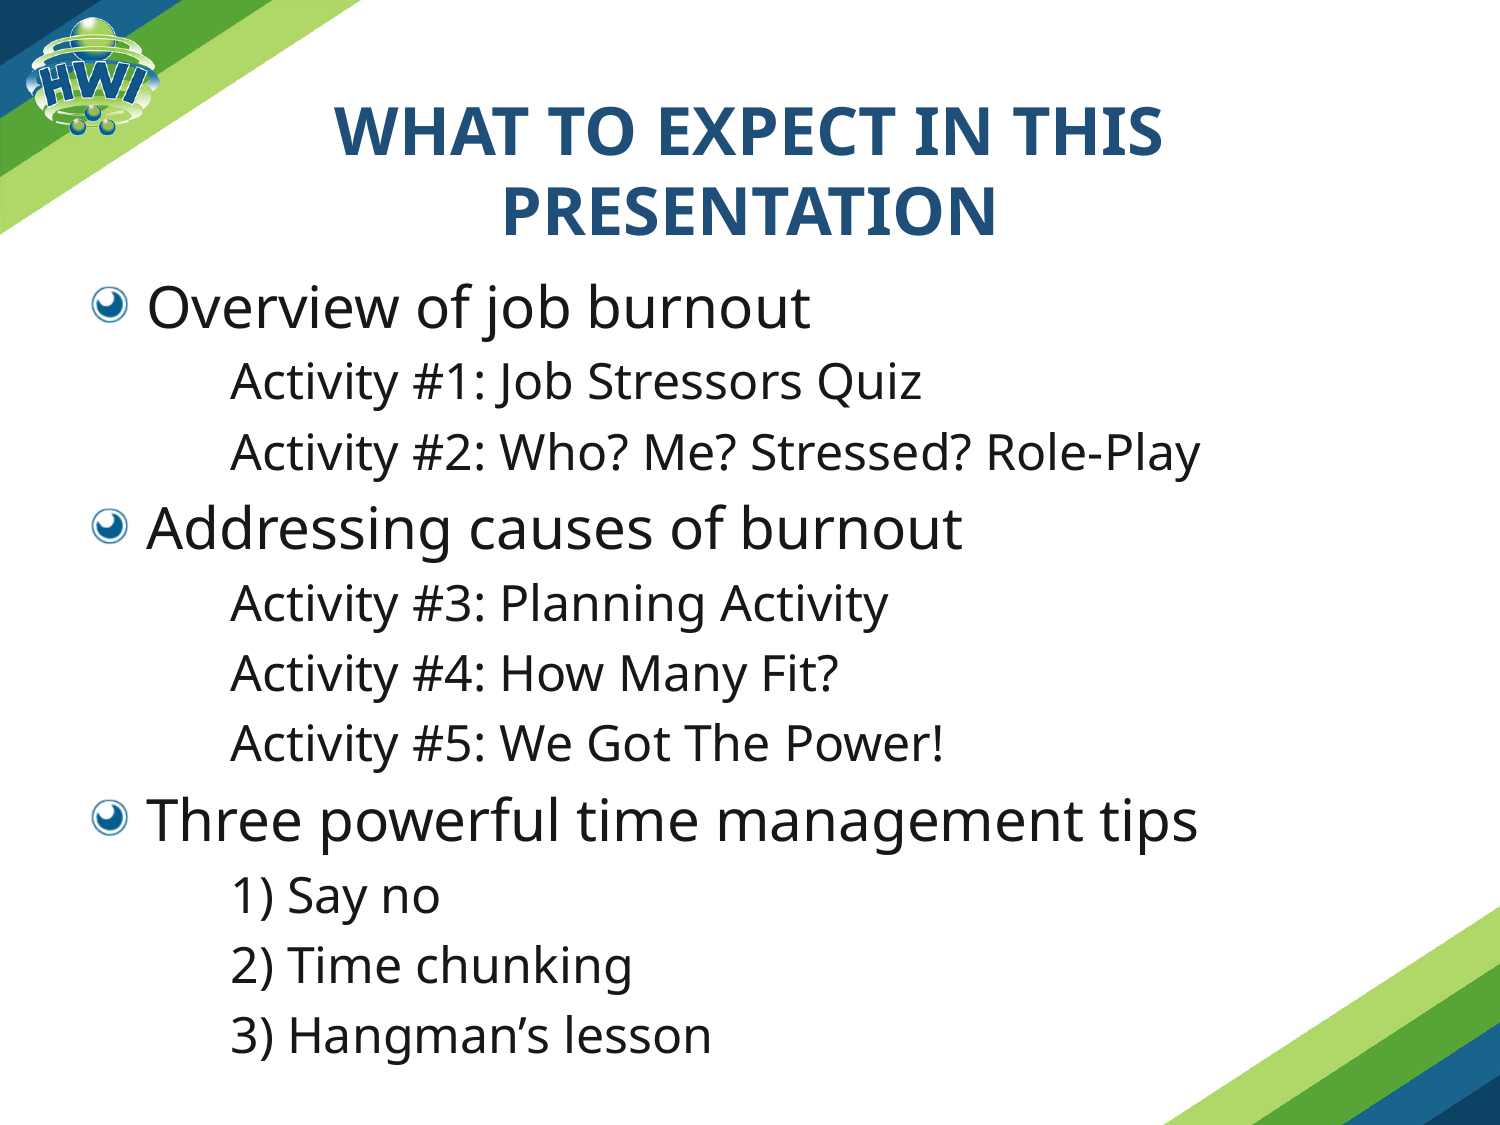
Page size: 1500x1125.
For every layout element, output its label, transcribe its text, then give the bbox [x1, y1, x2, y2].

picture [0, 0, 1500, 1125]
list Overview of job burnout Activity #1: Job Stressors Quiz Activity #2: Who? Me? Stressed? Role-Play Addressing causes of burnout Activity #3: Planning Activity Activity #4: How Many Fit? Activity #5: We Got The Power! Three powerful time management tips 1) Say no 2) Time chunking 3) Hangman’s lesson [75, 262, 1425, 1075]
title What to Expect in this Presentation [300, 75, 1200, 262]
